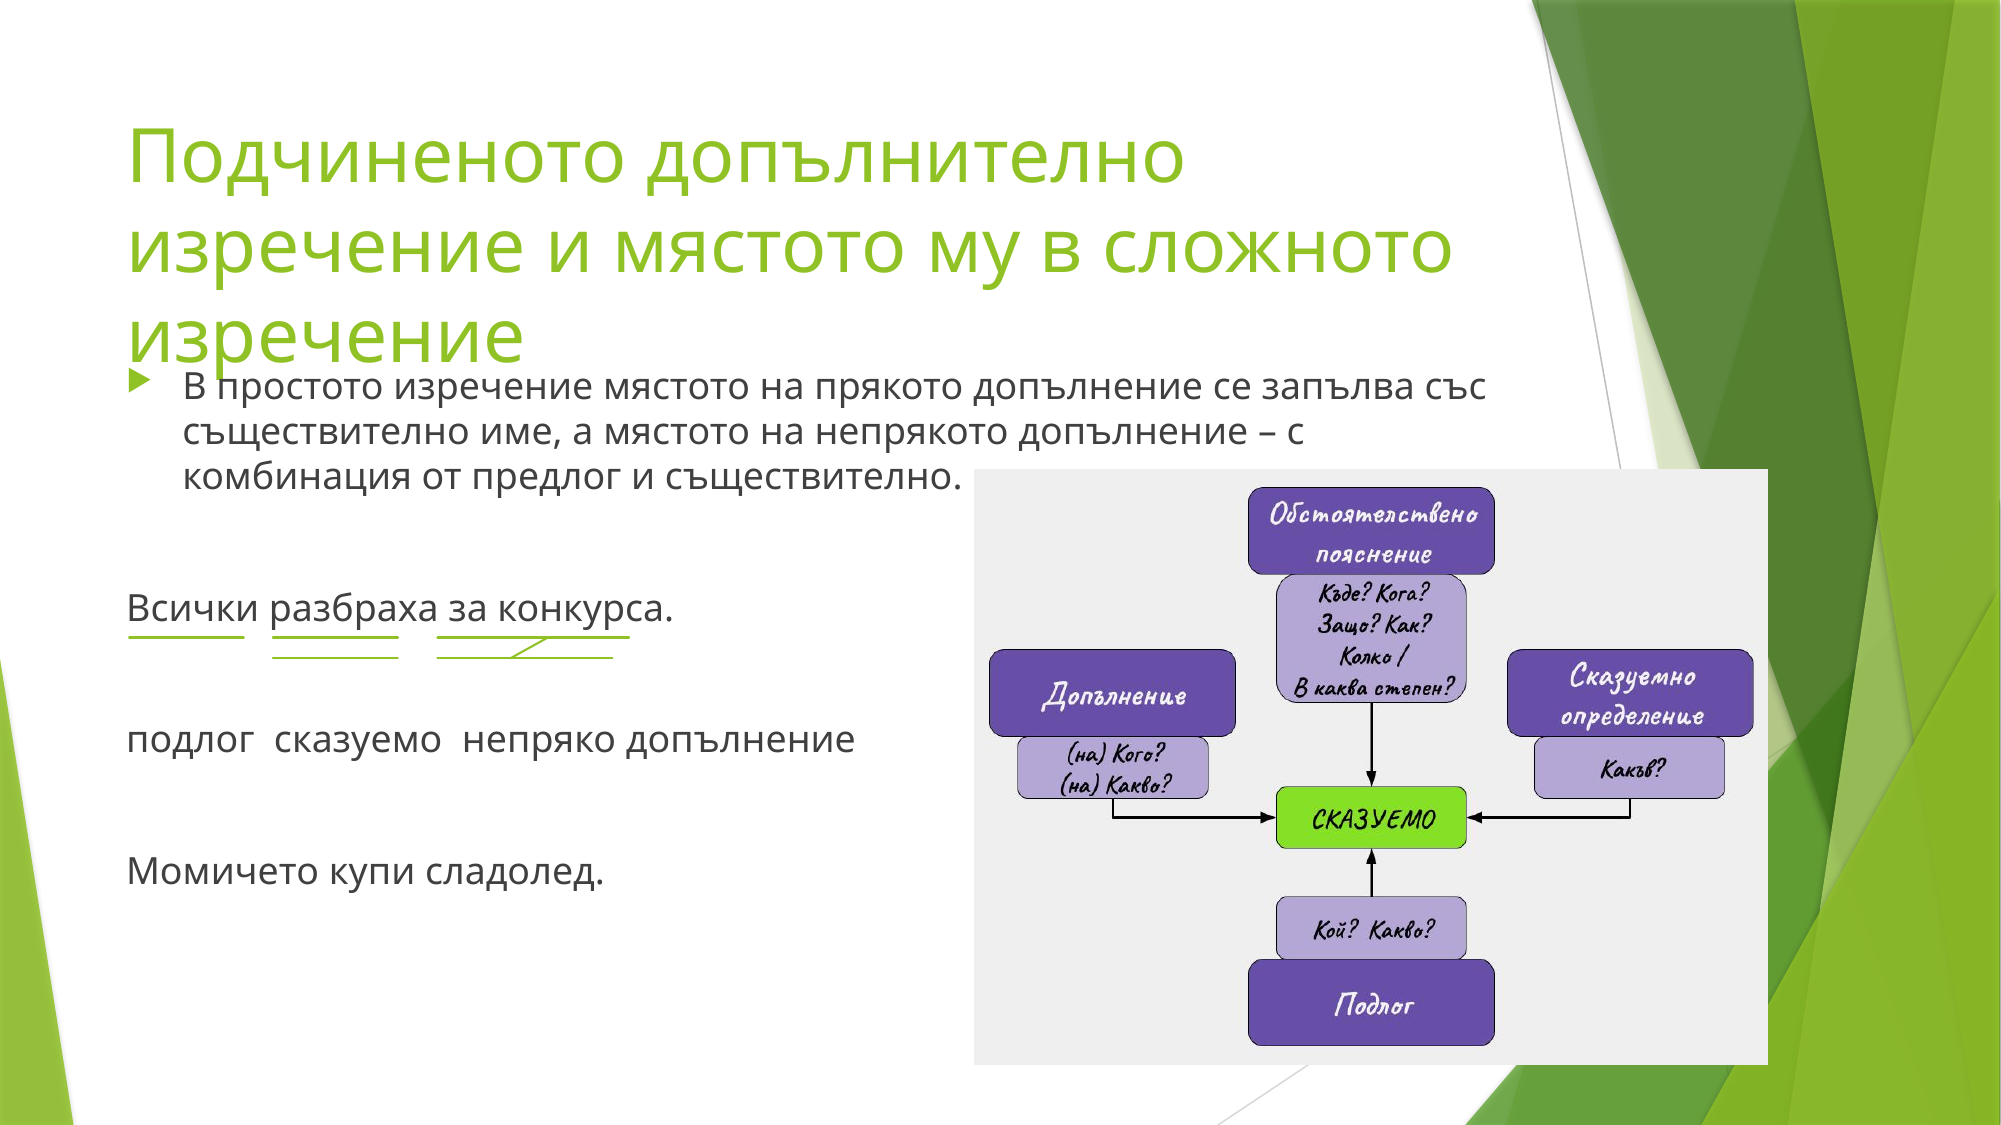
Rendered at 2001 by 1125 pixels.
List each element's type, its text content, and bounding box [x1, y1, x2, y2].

list В простото изречение мястото на прякото допълнение се запълва със съществително име, а мястото на непрякото допълнение – с комбинация от предлог и съществително. Всички разбраха за конкурса. подлог сказуемо непряко допълнение Момичето купи сладолед. [111, 354, 1522, 992]
title Подчиненото допълнително изречение и мястото му в сложното изречение [111, 99, 1522, 317]
picture [973, 469, 1768, 1066]
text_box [509, 636, 549, 659]
